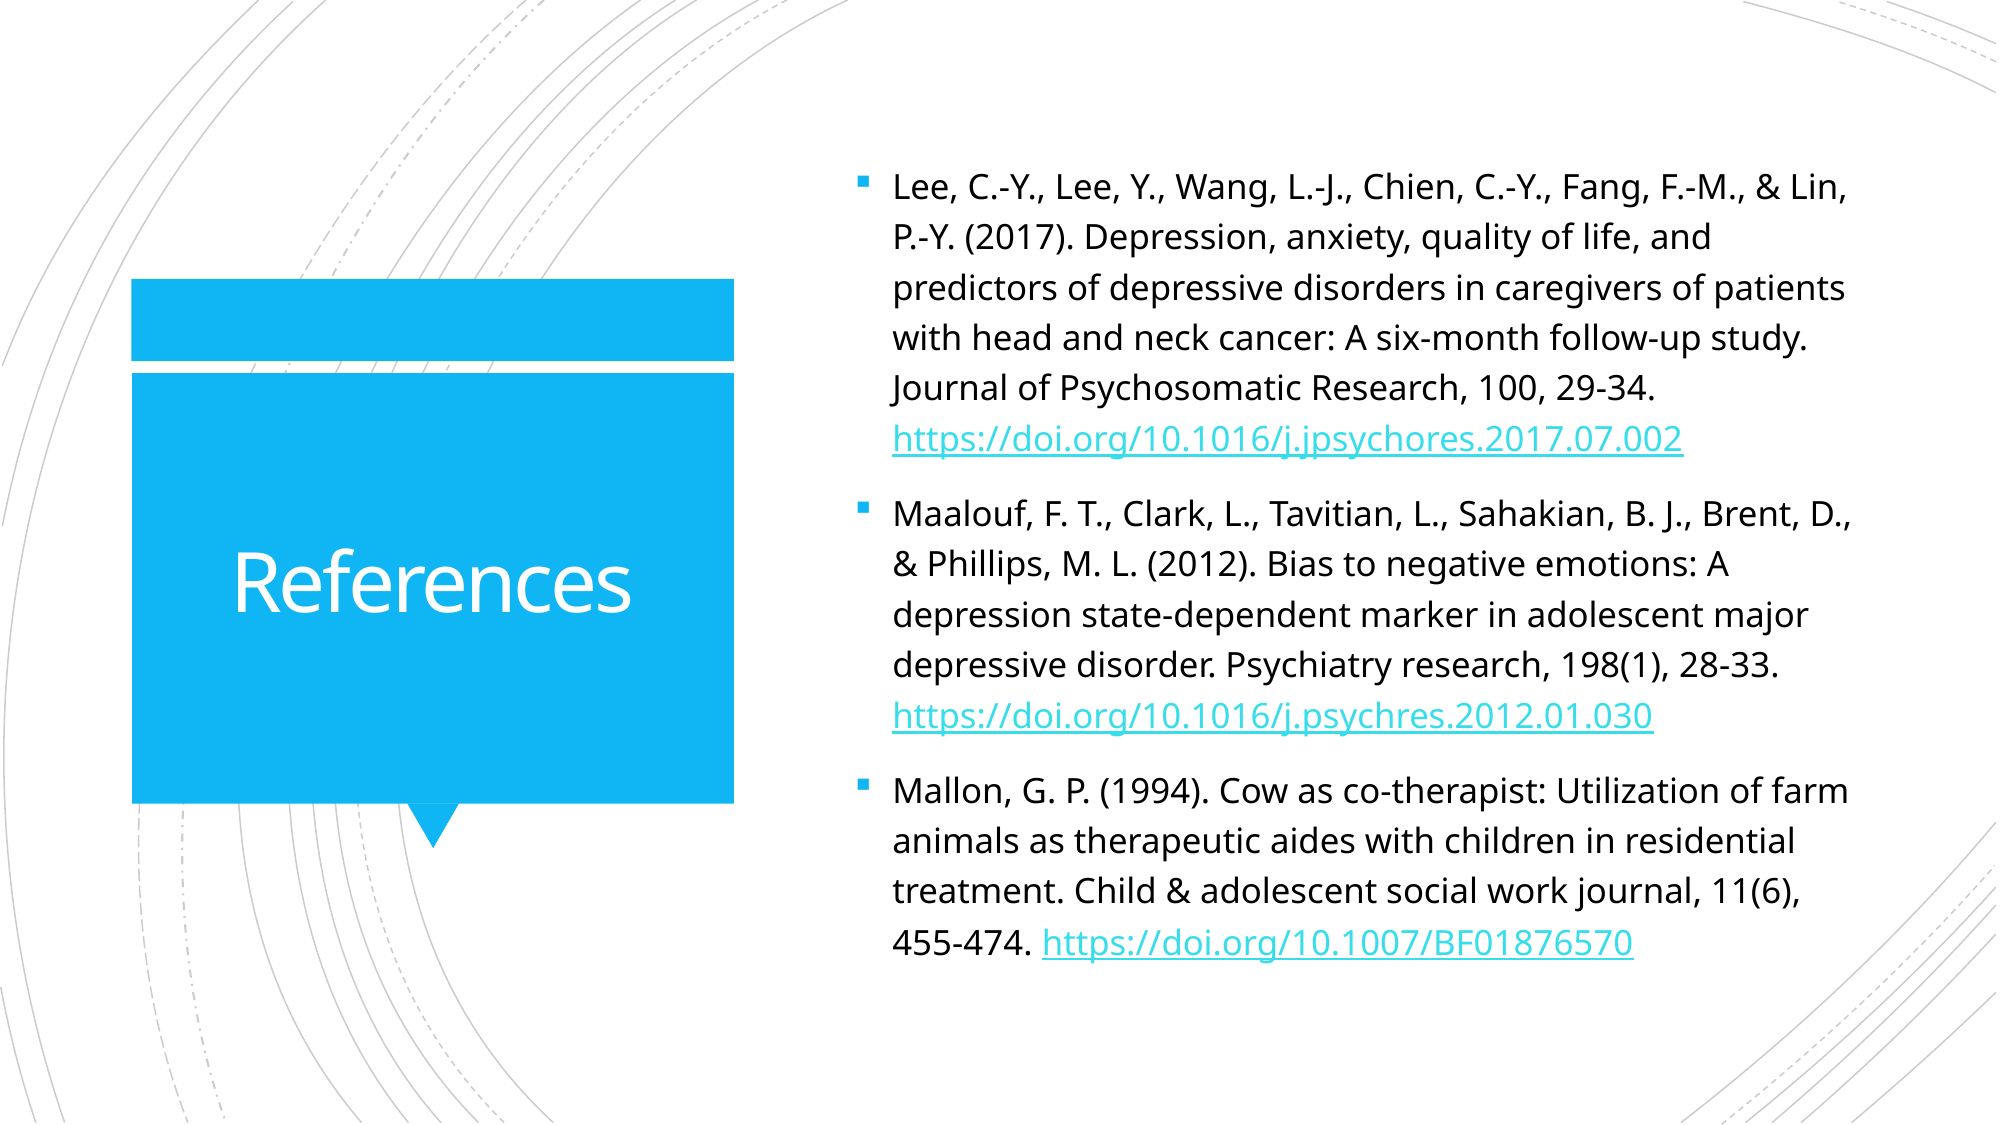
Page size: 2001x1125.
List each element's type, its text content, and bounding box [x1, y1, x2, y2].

list Lee, C.-Y., Lee, Y., Wang, L.-J., Chien, C.-Y., Fang, F.-M., & Lin, P.-Y. (2017). Depression, anxiety, quality of life, and predictors of depressive disorders in caregivers of patients with head and neck cancer: A six-month follow-up study. Journal of Psychosomatic Research, 100, 29-34. https://doi.org/10.1016/j.jpsychores.2017.07.002 Maalouf, F. T., Clark, L., Tavitian, L., Sahakian, B. J., Brent, D., & Phillips, M. L. (2012). Bias to negative emotions: A depression state-dependent marker in adolescent major depressive disorder. Psychiatry research, 198(1), 28-33. https://doi.org/10.1016/j.psychres.2012.01.030 Mallon, G. P. (1994). Cow as co-therapist: Utilization of farm animals as therapeutic aides with children in residential treatment. Child & adolescent social work journal, 11(6), 455-474. https://doi.org/10.1007/BF01876570 [839, 131, 1871, 993]
title References [145, 385, 720, 789]
